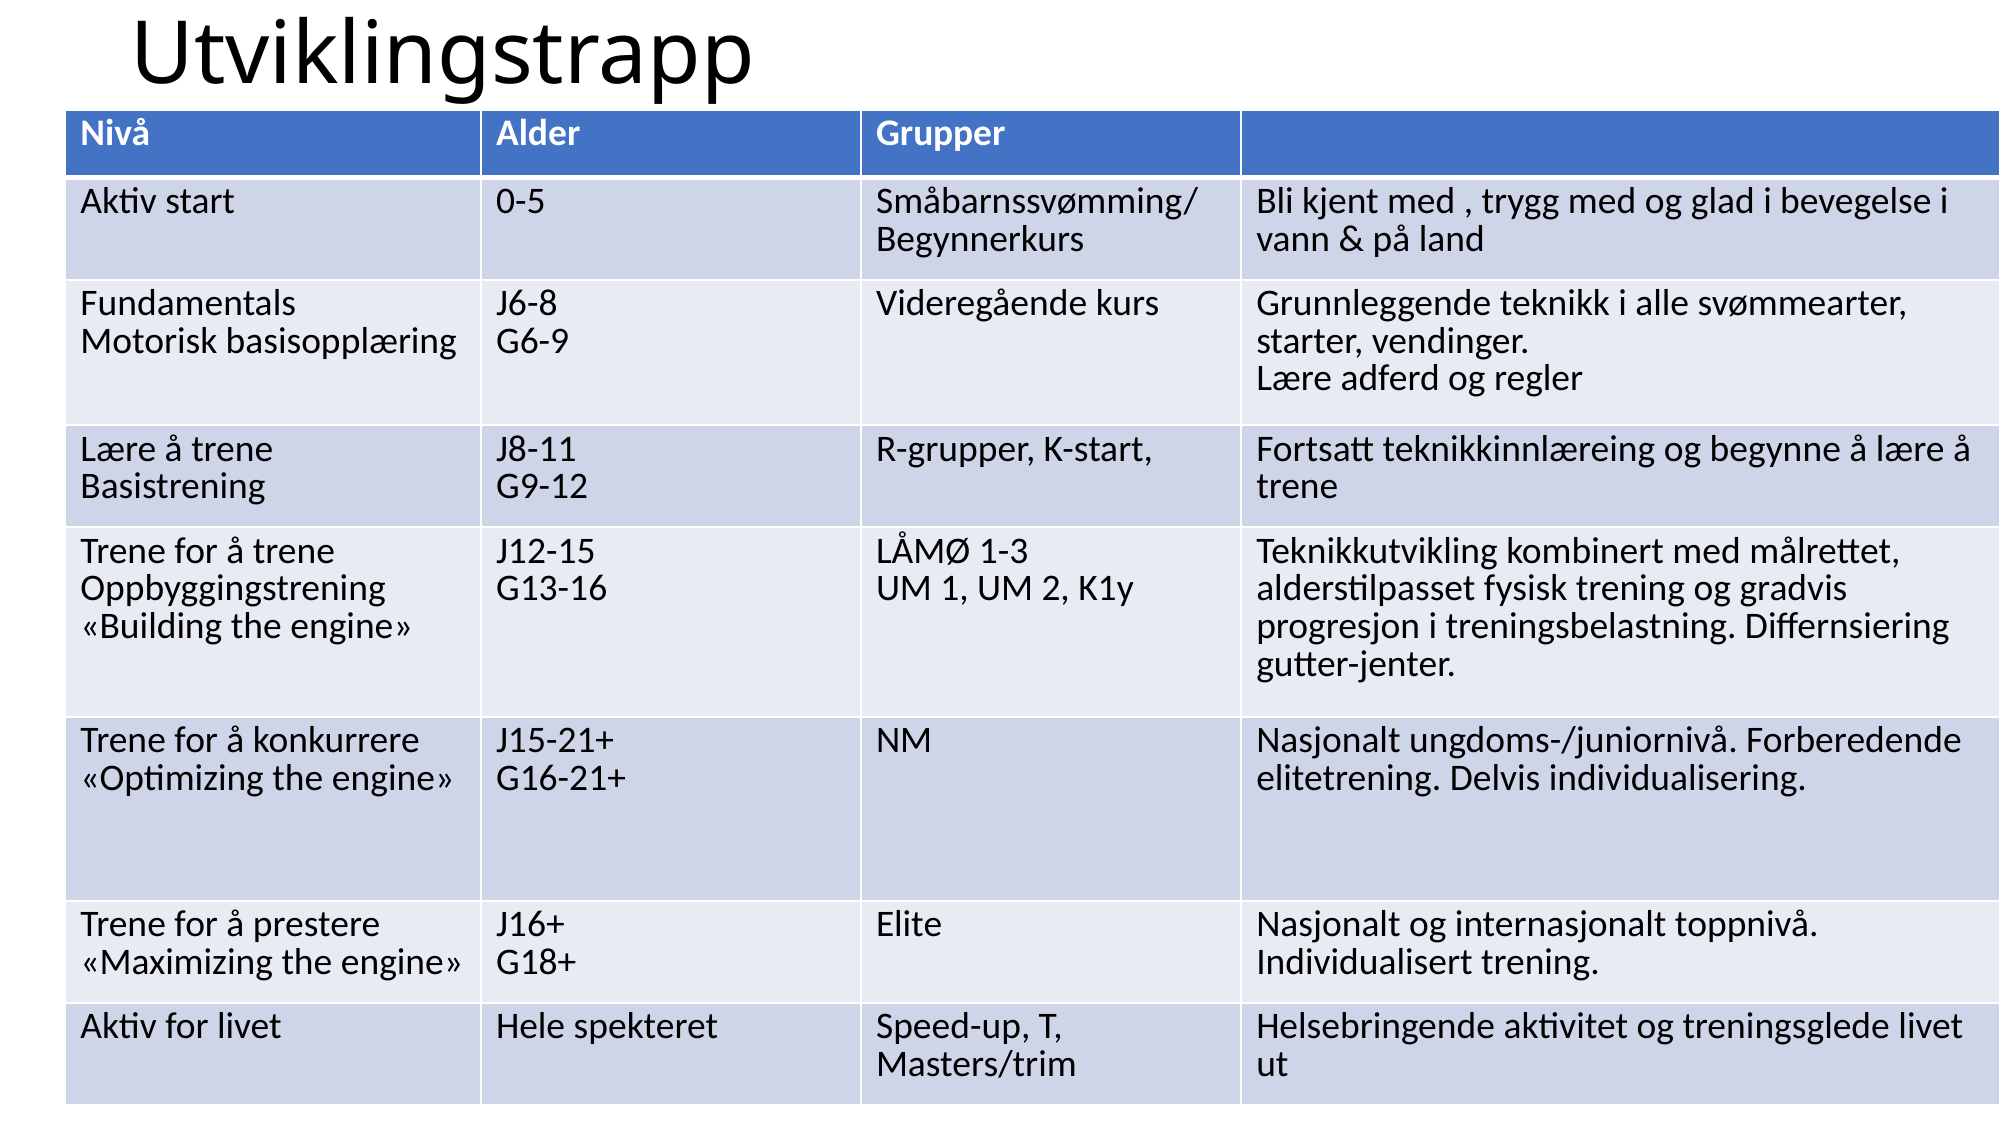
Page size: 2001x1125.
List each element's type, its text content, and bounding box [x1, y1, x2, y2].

table_cell R-grupper, K-start, [862, 426, 1240, 526]
table_cell Nasjonalt og internasjonalt toppnivå. Individualisert trening. [1242, 902, 1999, 1002]
table_cell Hele spekteret [482, 1004, 860, 1104]
table_cell Videregående kurs [862, 281, 1240, 424]
table_cell Helsebringende aktivitet og treningsglede livet ut [1242, 1004, 1999, 1104]
table_cell Fundamentals Motorisk basisopplæring [66, 281, 480, 424]
table_cell Småbarnssvømming/Begynnerkurs [862, 180, 1240, 279]
table_cell J16+ G18+ [482, 902, 860, 1002]
table_cell Aktiv for livet [66, 1004, 480, 1104]
table_cell 0-5 [482, 180, 860, 279]
table_cell Elite [862, 902, 1240, 1002]
table_header [1242, 111, 1999, 175]
table_cell Trene for å prestere «Maximizing the engine» [66, 902, 480, 1002]
table_cell J12-15 G13-16 [482, 528, 860, 716]
table_cell Lære å trene Basistrening [66, 426, 480, 526]
table_cell Grunnleggende teknikk i alle svømmearter, starter, vendinger. Lære adferd og regler [1242, 281, 1999, 424]
table_cell Fortsatt teknikkinnlæreing og begynne å lære å trene [1242, 426, 1999, 526]
table_cell Bli kjent med , trygg med og glad i bevegelse i vann & på land [1242, 180, 1999, 279]
table_cell Nasjonalt ungdoms-/juniornivå. Forberedende elitetrening. Delvis individualisering. [1242, 718, 1999, 900]
table_cell Teknikkutvikling kombinert med målrettet, alderstilpasset fysisk trening og gradvis progresjon i treningsbelastning. Differnsiering gutter-jenter. [1242, 528, 1999, 716]
table_header Nivå [66, 111, 480, 175]
table_header Alder [482, 111, 860, 175]
table_cell Speed-up, T, Masters/trim [862, 1004, 1240, 1104]
table_cell J15-21+ G16-21+ [482, 718, 860, 900]
table_cell J6-8 G6-9 [482, 281, 860, 424]
table_cell Aktiv start [66, 180, 480, 279]
table_cell J8-11 G9-12 [482, 426, 860, 526]
title Utviklingstrapp [115, 0, 1840, 109]
table_cell Trene for å trene Oppbyggingstrening «Building the engine» [66, 528, 480, 716]
table_cell Trene for å konkurrere «Optimizing the engine» [66, 718, 480, 900]
table_cell LÅMØ 1-3 UM 1, UM 2, K1y [862, 528, 1240, 716]
table_header Grupper [862, 111, 1240, 175]
table_cell NM [862, 718, 1240, 900]
